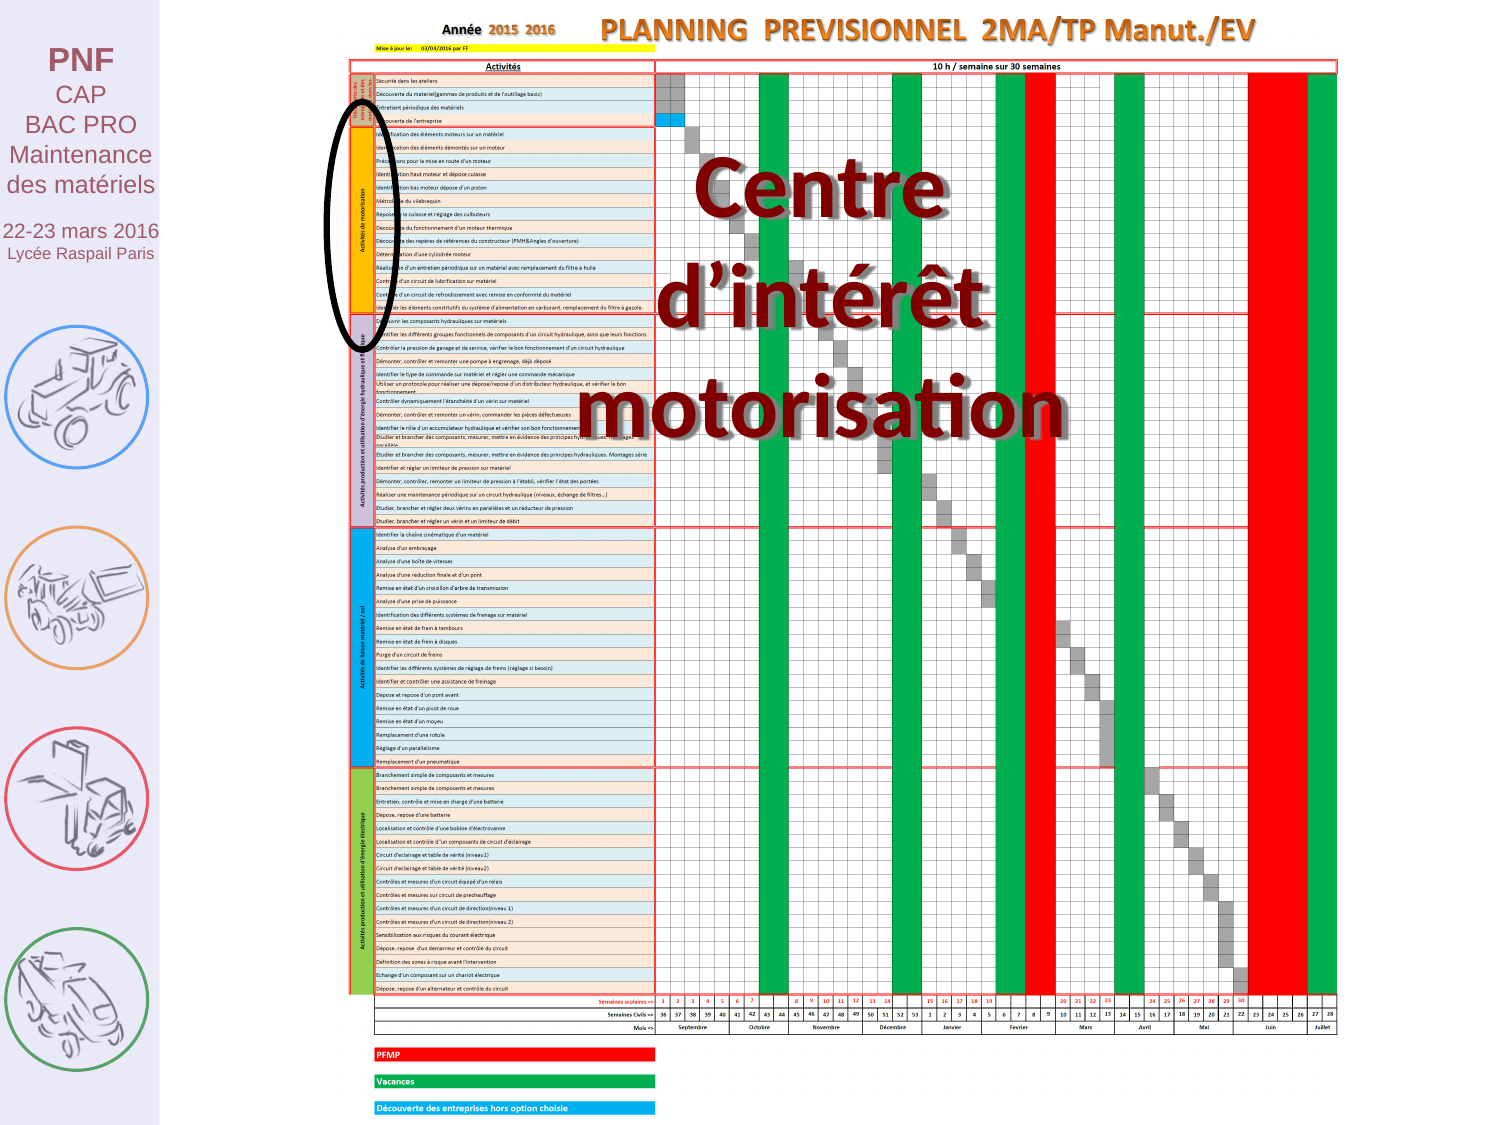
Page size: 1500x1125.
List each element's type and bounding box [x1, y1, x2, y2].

text_box [324, 149, 332, 303]
picture [337, 14, 1341, 1118]
